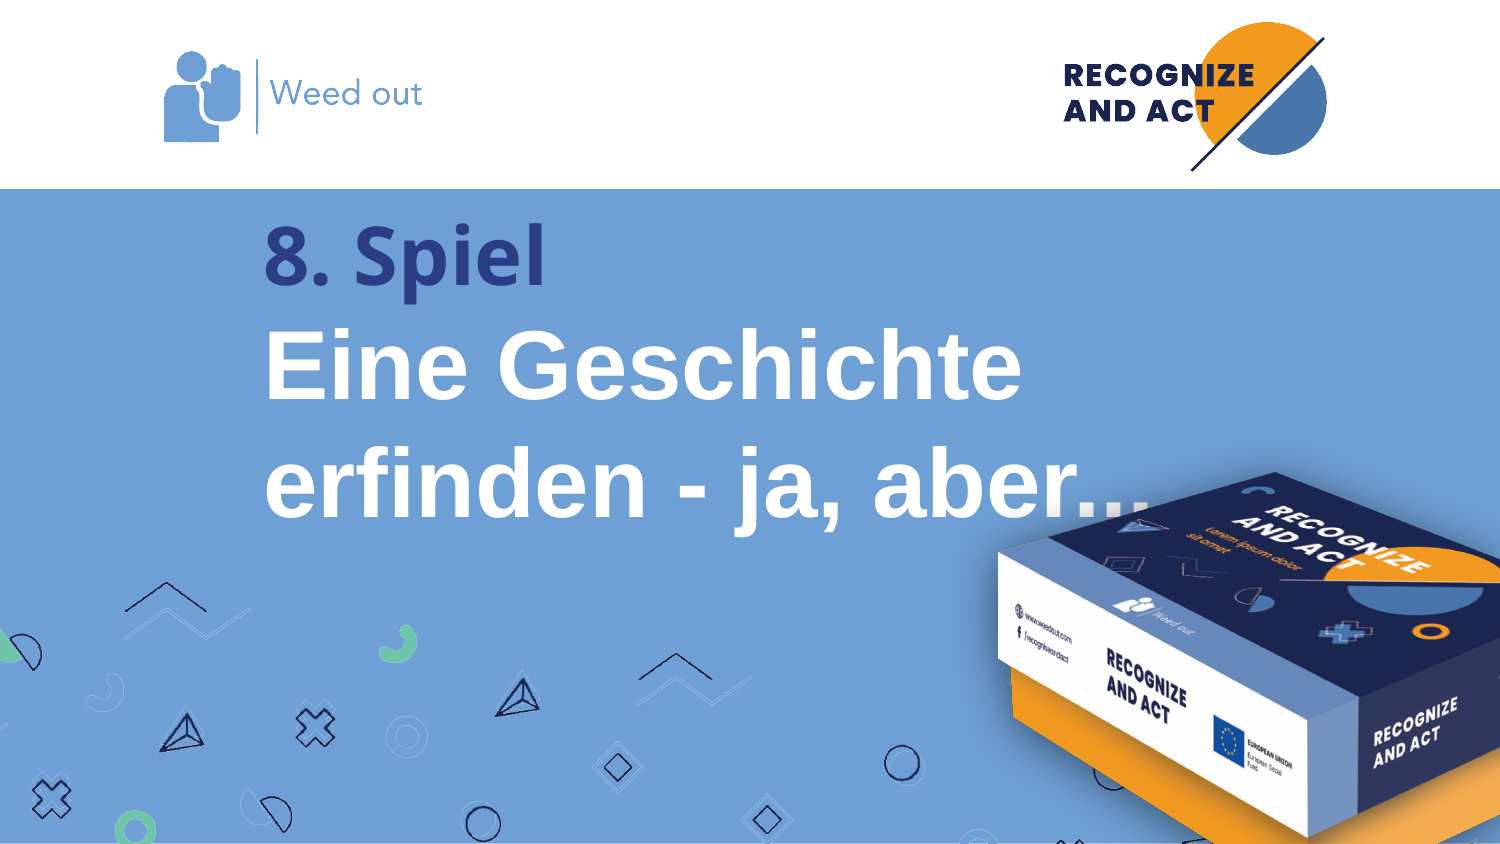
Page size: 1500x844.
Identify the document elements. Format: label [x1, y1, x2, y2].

picture [163, 50, 422, 143]
picture [1063, 21, 1327, 172]
picture [0, 188, 1500, 844]
